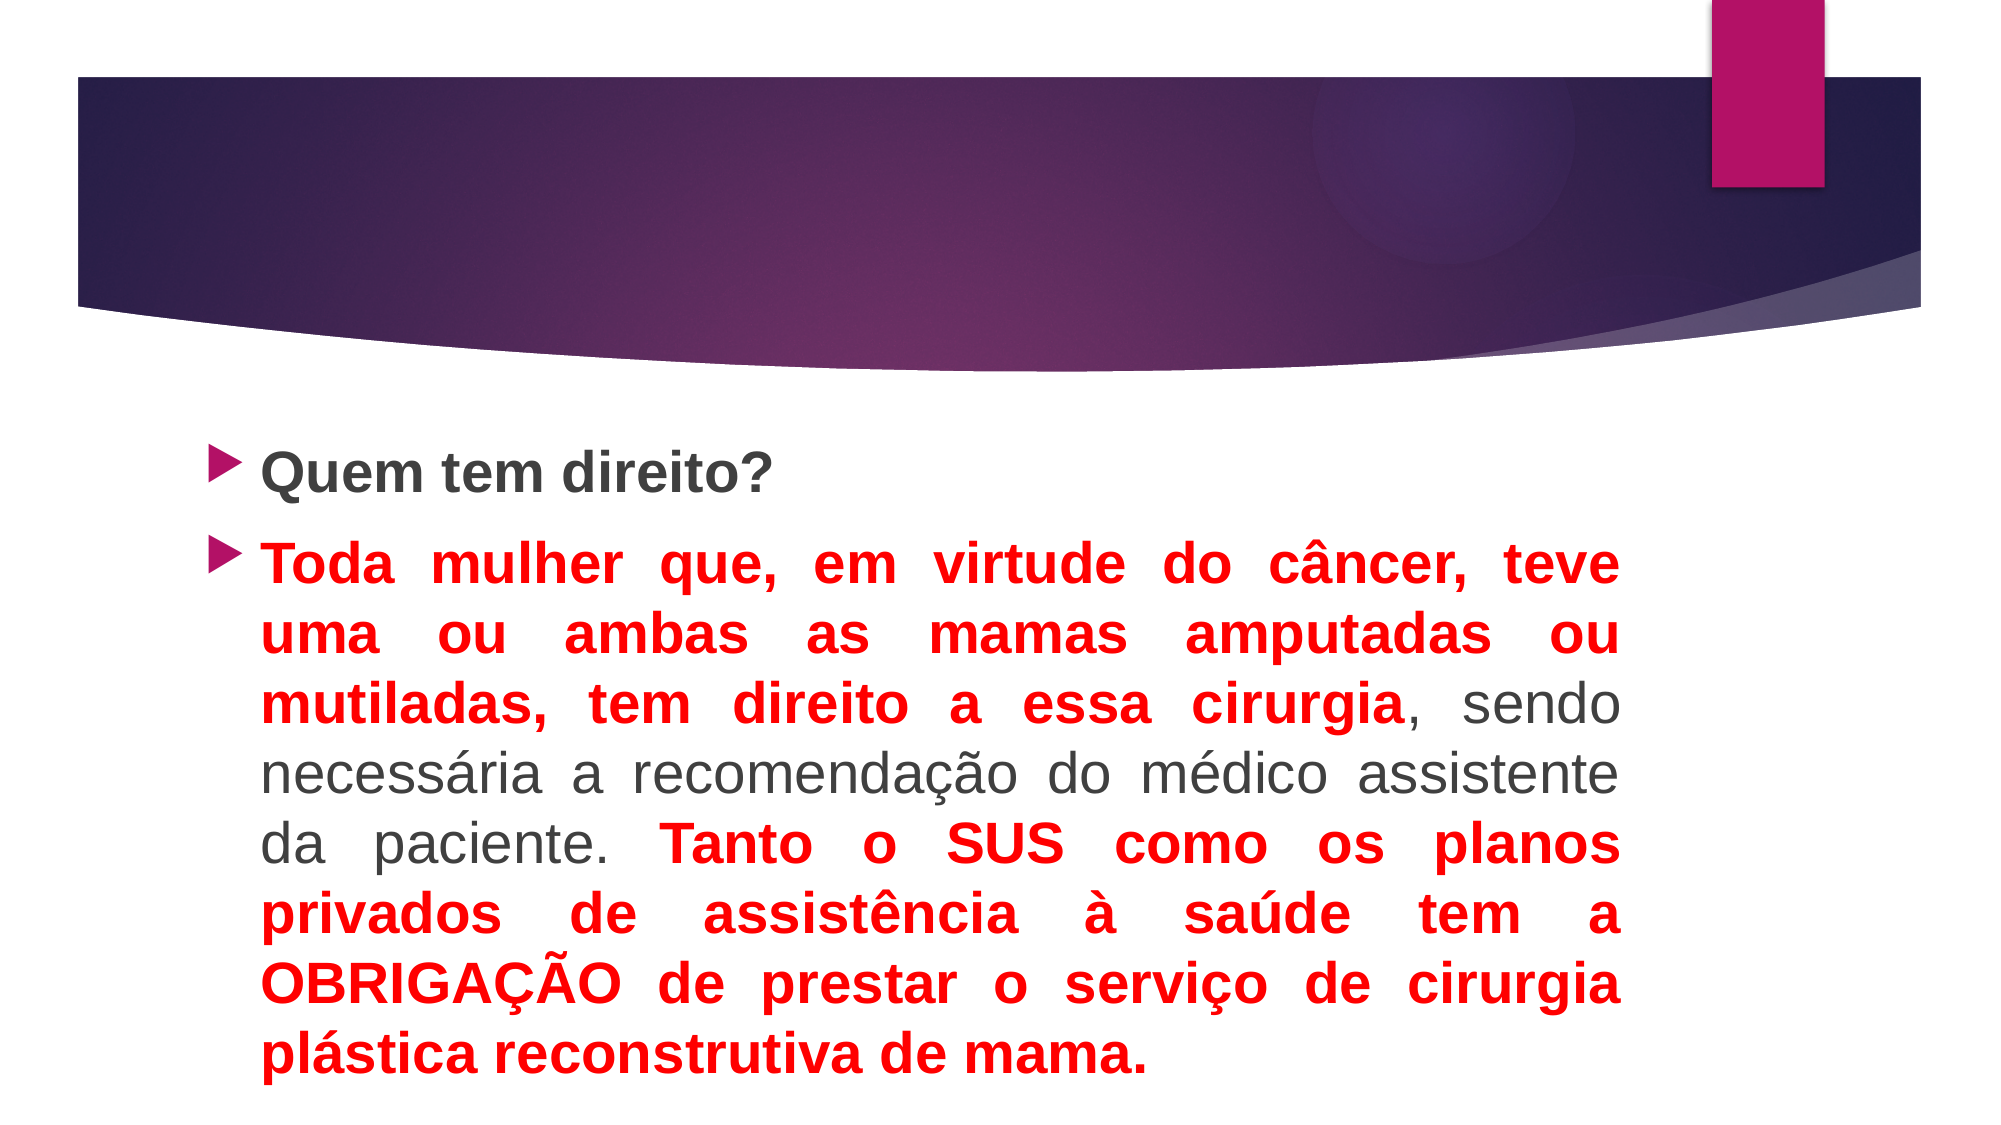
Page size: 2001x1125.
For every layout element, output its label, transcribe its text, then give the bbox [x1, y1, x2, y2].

list Quem tem direito? Toda mulher que, em virtude do câncer, teve uma ou ambas as mamas amputadas ou mutiladas, tem direito a essa cirurgia, sendo necessária a recomendação do médico assistente da paciente. Tanto o SUS como os planos privados de assistência à saúde tem a OBRIGAÇÃO de prestar o serviço de cirurgia plástica reconstrutiva de mama. [189, 427, 1638, 988]
